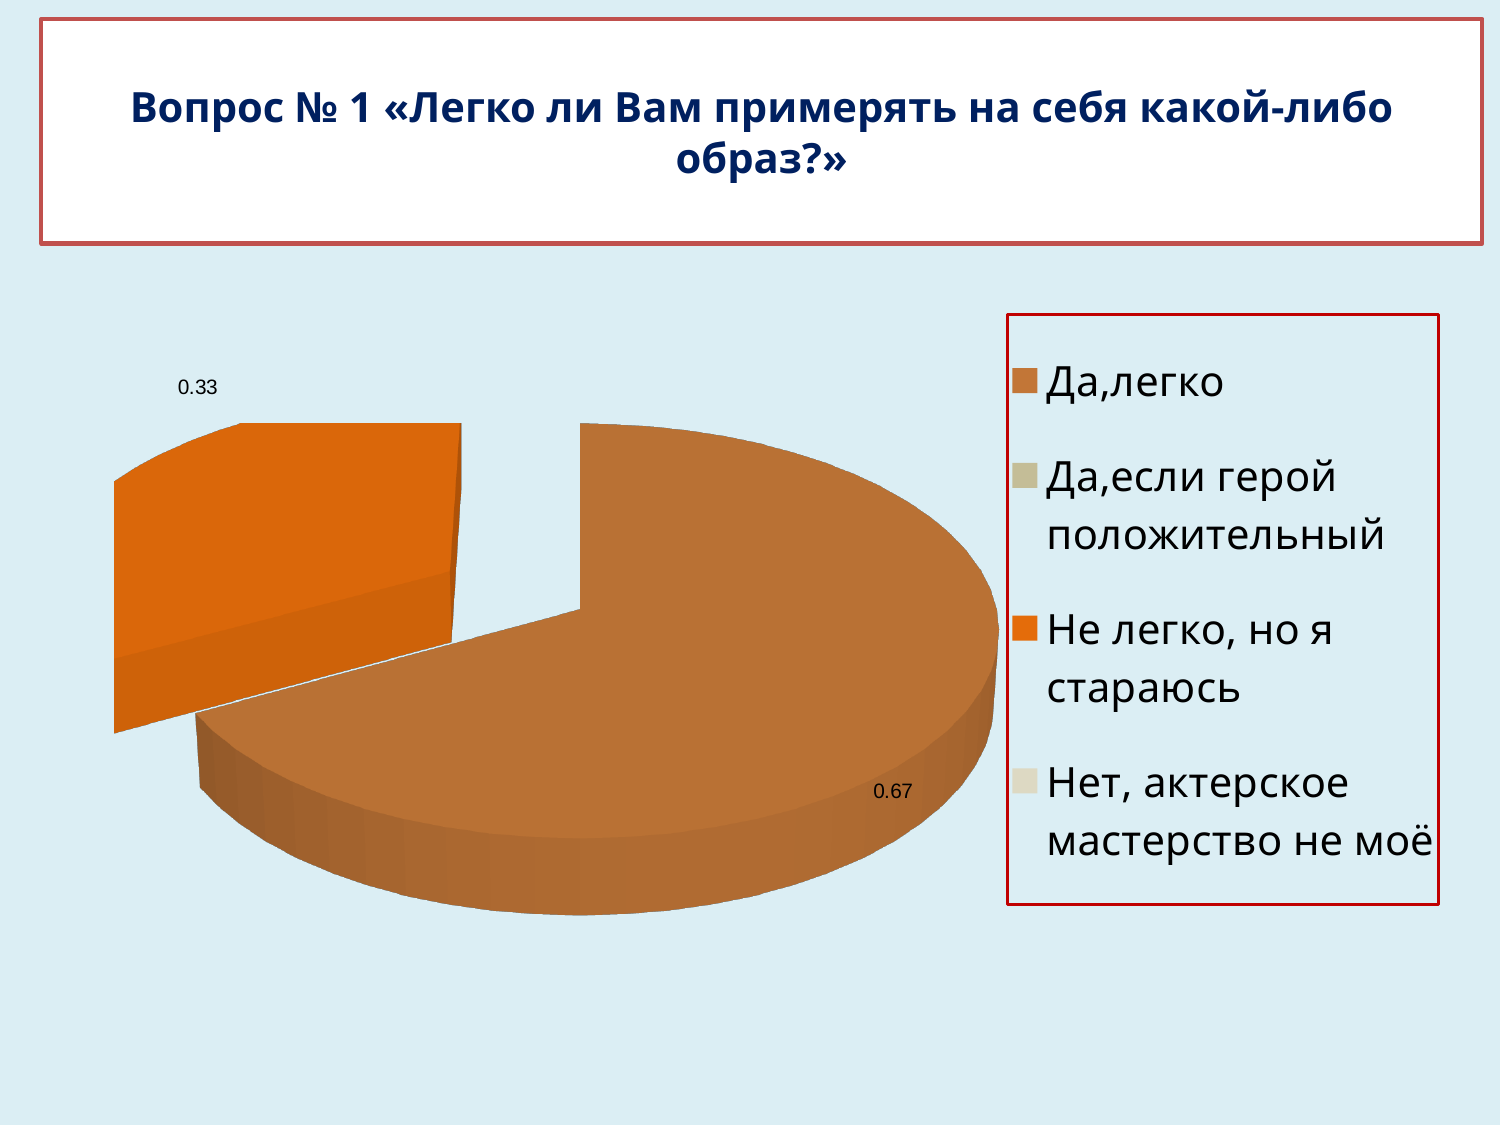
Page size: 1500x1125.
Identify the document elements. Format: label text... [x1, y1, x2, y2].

title Вопрос № 1 «Легко ли Вам примерять на себя какой-либо образ?» [39, 17, 1484, 246]
chart [52, 168, 1459, 1125]
